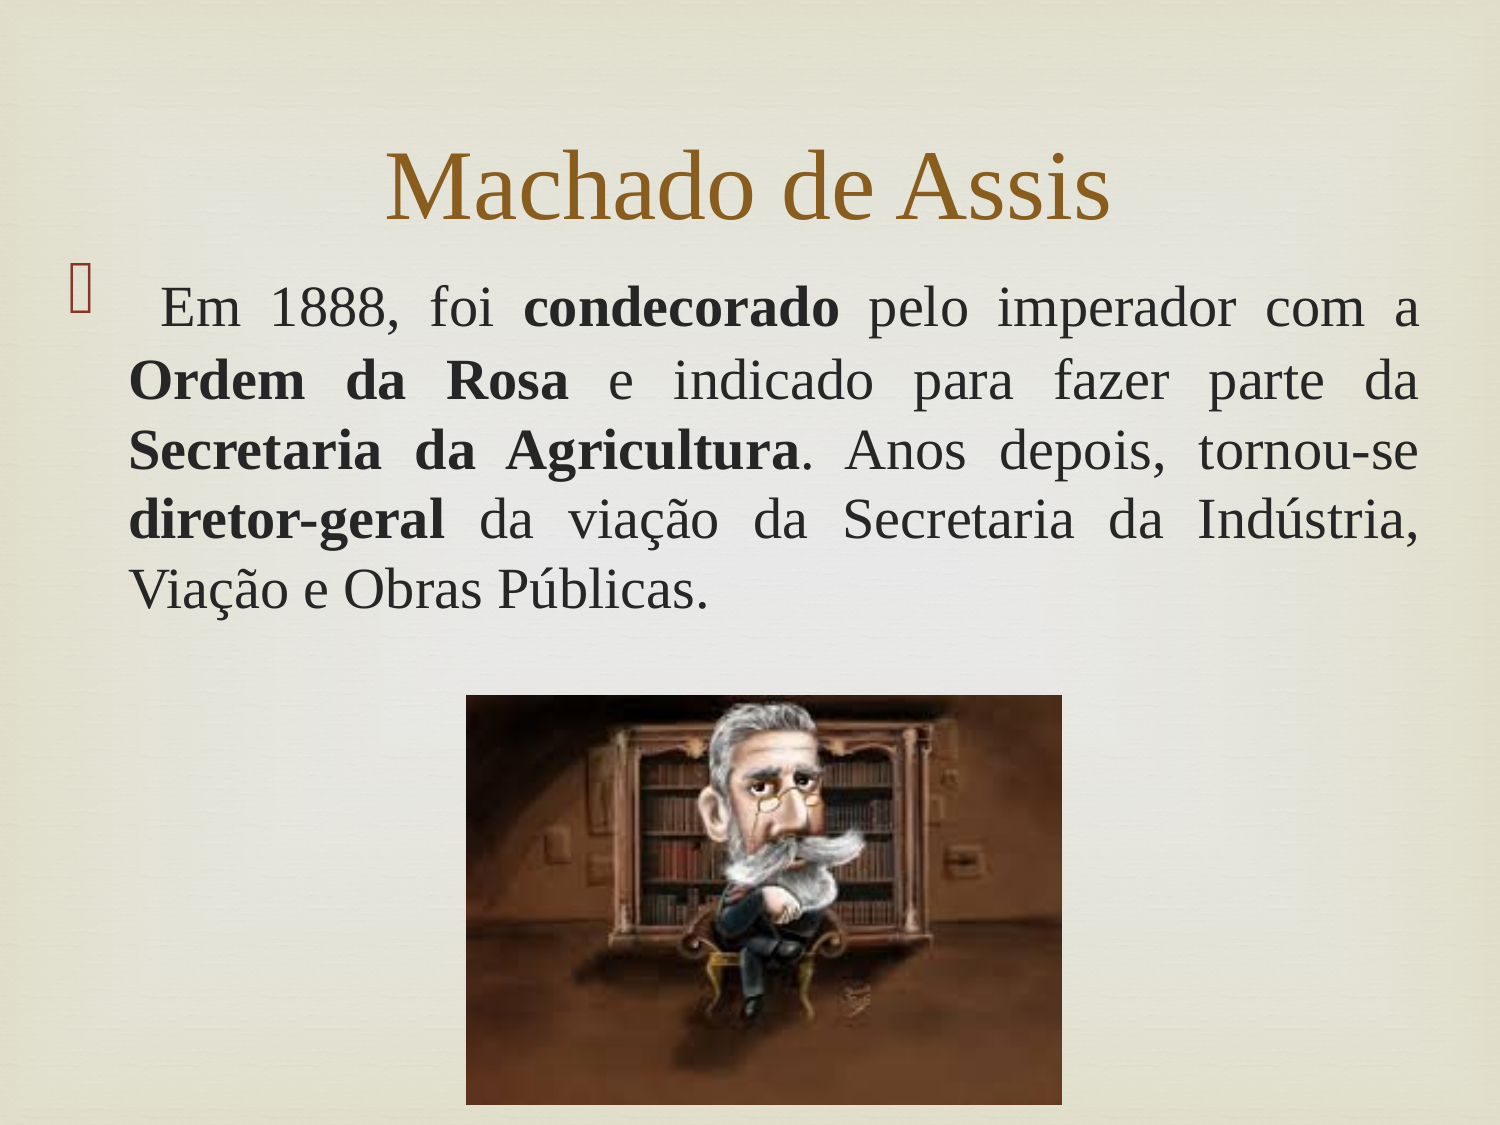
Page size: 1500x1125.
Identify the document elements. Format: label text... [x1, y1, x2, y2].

list Em 1888, foi condecorado pelo imperador com a Ordem da Rosa e indicado para fazer parte da Secretaria da Agricultura. Anos depois, tornou-se diretor-geral da viação da Secretaria da Indústria, Viação e Obras Públicas. [53, 243, 1436, 1105]
title Machado de Assis [112, 93, 1386, 243]
picture [465, 695, 1063, 1106]
